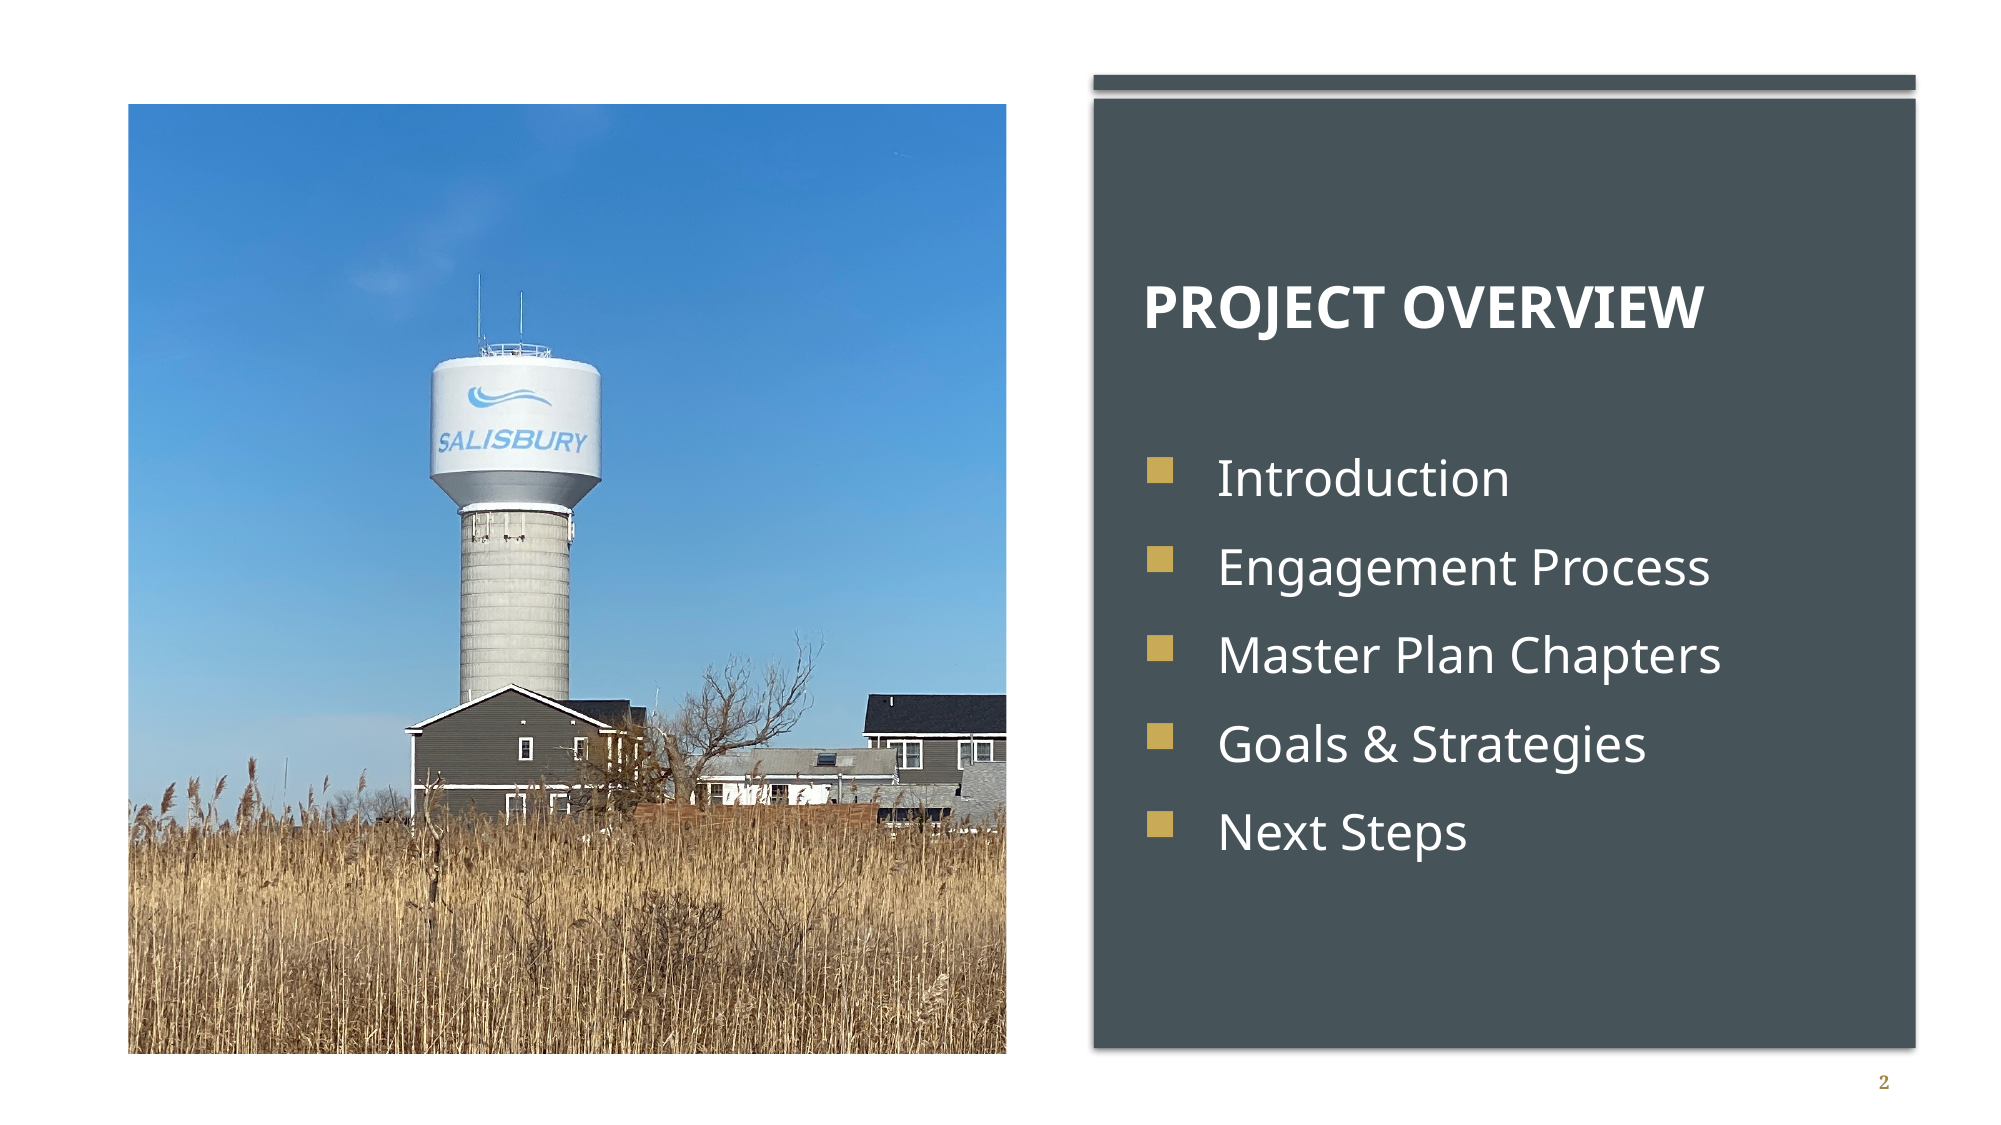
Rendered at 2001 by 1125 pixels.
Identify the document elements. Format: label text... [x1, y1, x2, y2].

list Introduction Engagement Process Master Plan Chapters Goals & Strategies Next Steps [1127, 383, 1882, 1007]
text_box [0, 0, 2000, 1125]
slide_number 2 [1732, 1053, 1905, 1114]
title Project overview [1127, 153, 1882, 349]
text_box [1093, 74, 1917, 91]
text_box [1093, 98, 1917, 1049]
picture [127, 103, 1007, 1055]
